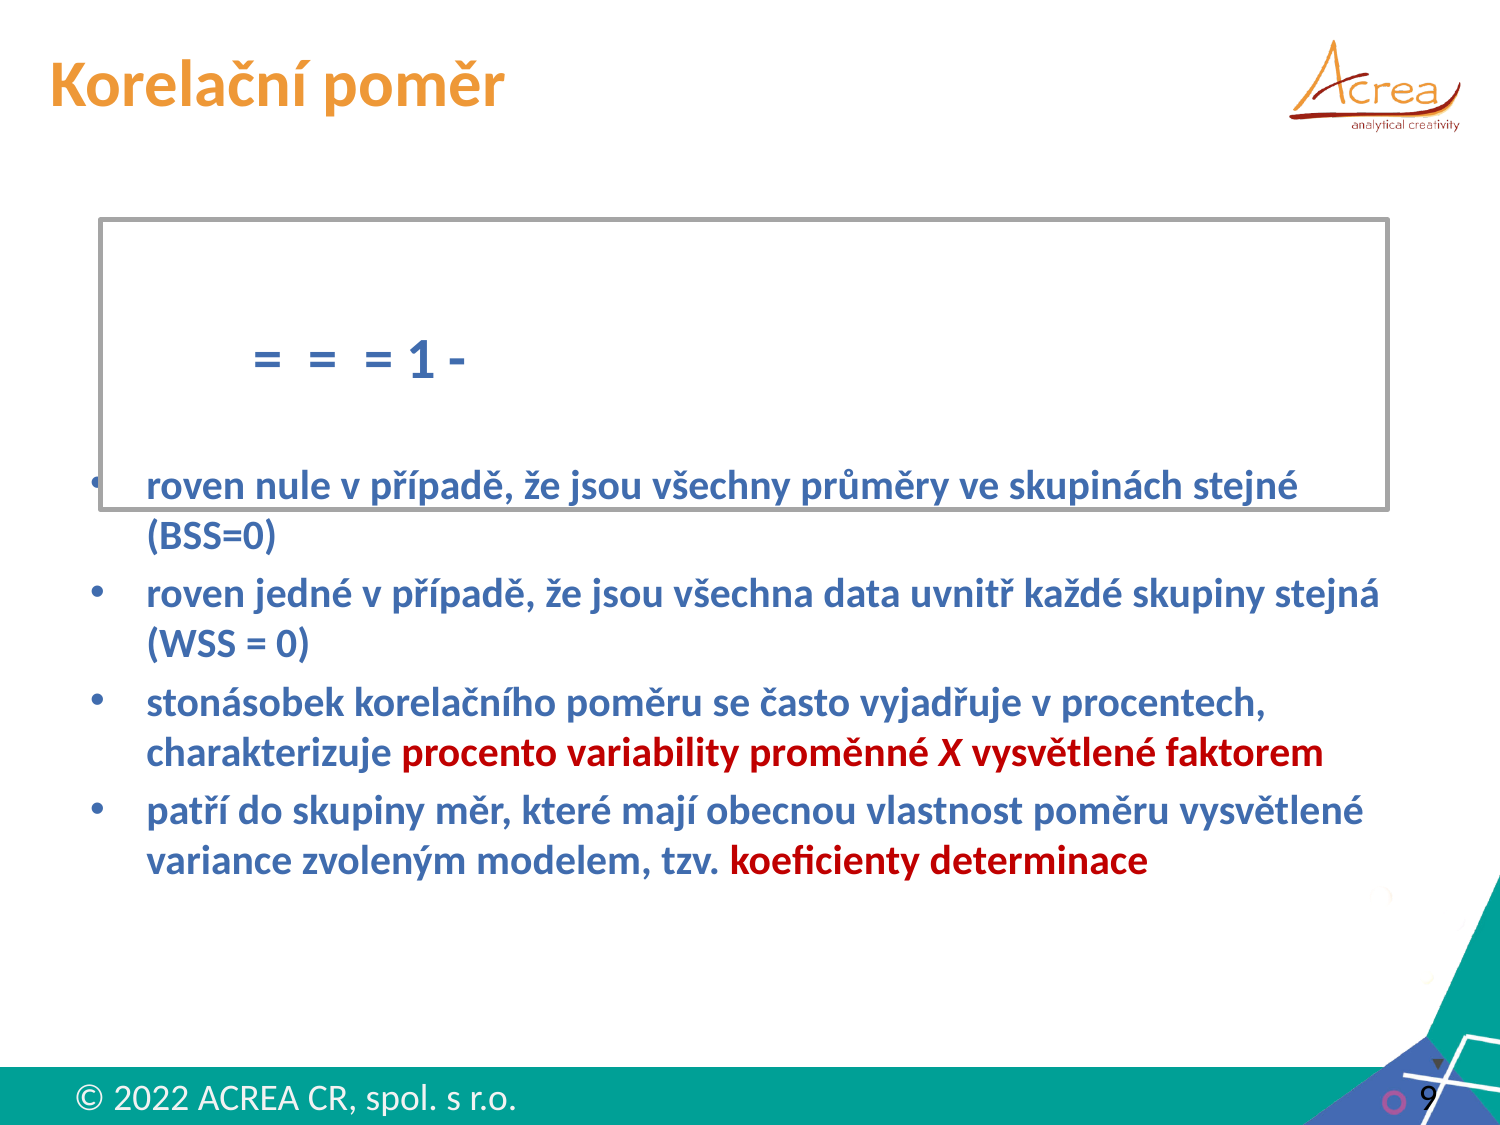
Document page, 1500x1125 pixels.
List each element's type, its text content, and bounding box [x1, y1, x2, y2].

slide_number 9 [1403, 1065, 1500, 1125]
title Korelační poměr [35, 35, 1276, 124]
picture [1280, 853, 1500, 1125]
picture [1249, 10, 1500, 161]
text_box [98, 218, 1390, 512]
